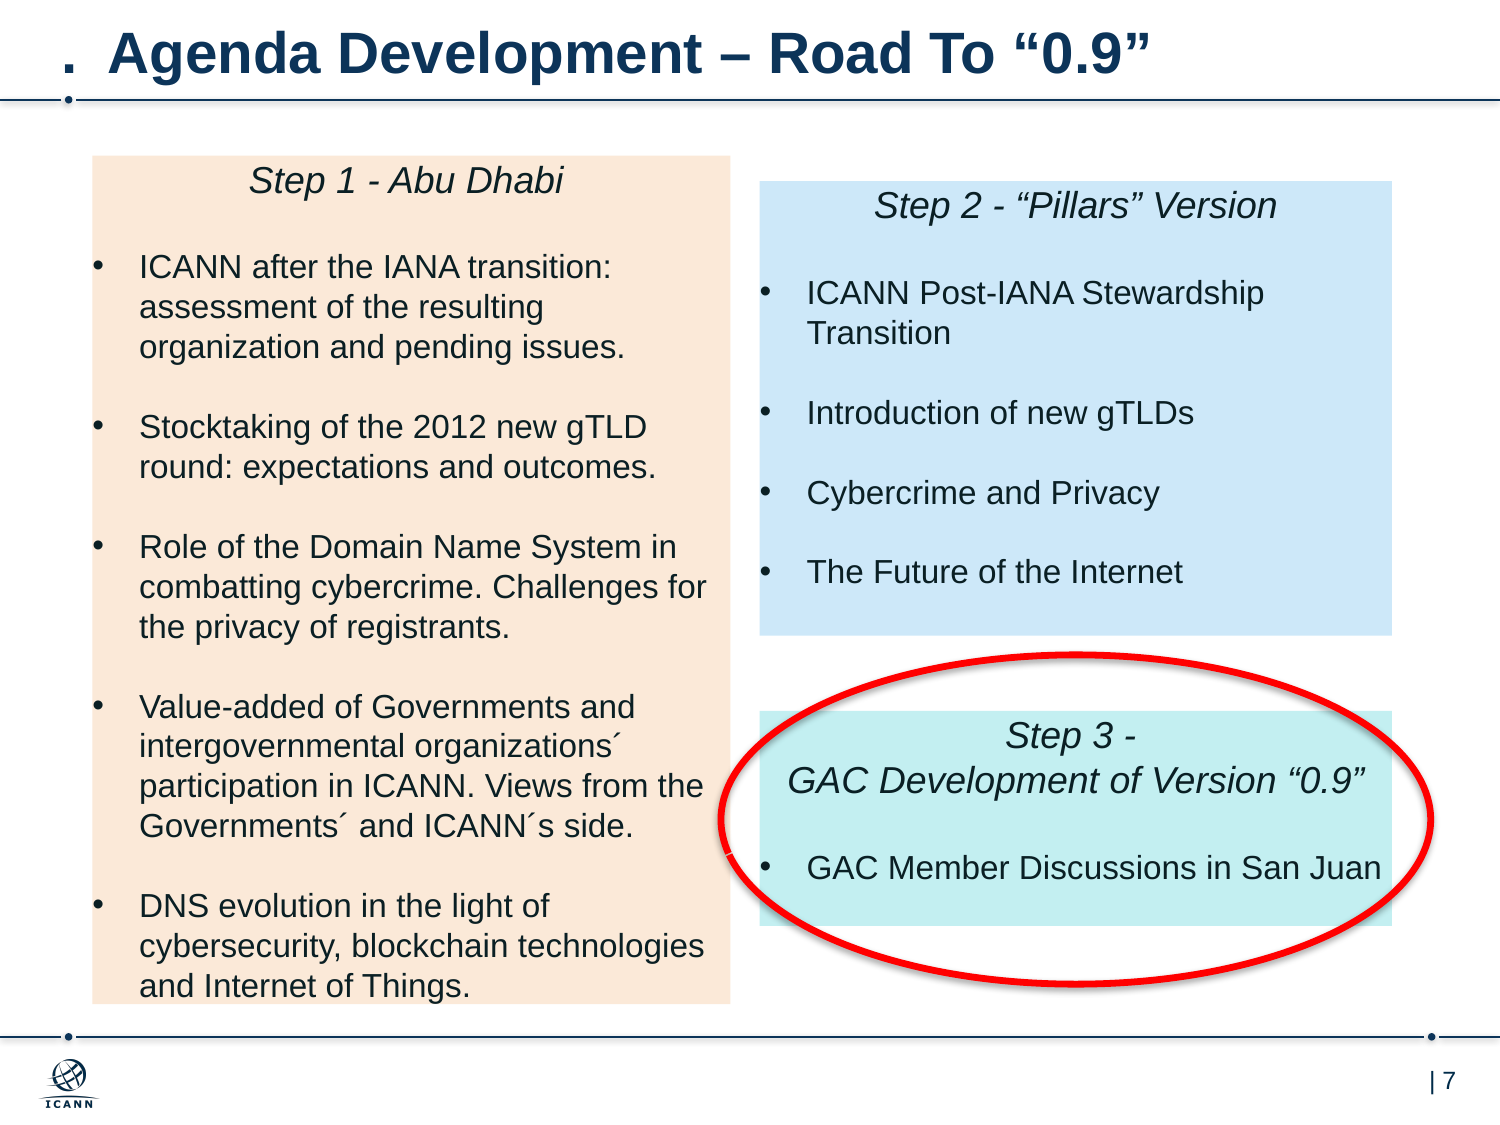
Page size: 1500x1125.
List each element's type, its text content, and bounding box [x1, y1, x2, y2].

text_box Step 2 - “Pillars” Version ICANN Post-IANA Stewardship Transition Introduction of new gTLDs Cybercrime and Privacy The Future of the Internet [759, 181, 1392, 636]
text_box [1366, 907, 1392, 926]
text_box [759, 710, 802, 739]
text_box [718, 652, 1433, 987]
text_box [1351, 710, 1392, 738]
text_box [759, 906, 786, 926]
title . Agenda Development – Road To “0.9” [61, 7, 1458, 82]
picture [38, 1059, 100, 1108]
text_box Step 1 - Abu Dhabi ICANN after the IANA transition: assessment of the resulting organization and pending issues. Stocktaking of the 2012 new gTLD round: expectations and outcomes. Role of the Domain Name System in combatting cybercrime. Challenges for the privacy of registrants. Value-added of Governments and intergovernmental organizations´ participation in ICANN. Views from the Governments´ and ICANN´s side. DNS evolution in the light of cybersecurity, blockchain technologies and Internet of Things. [92, 155, 731, 1005]
